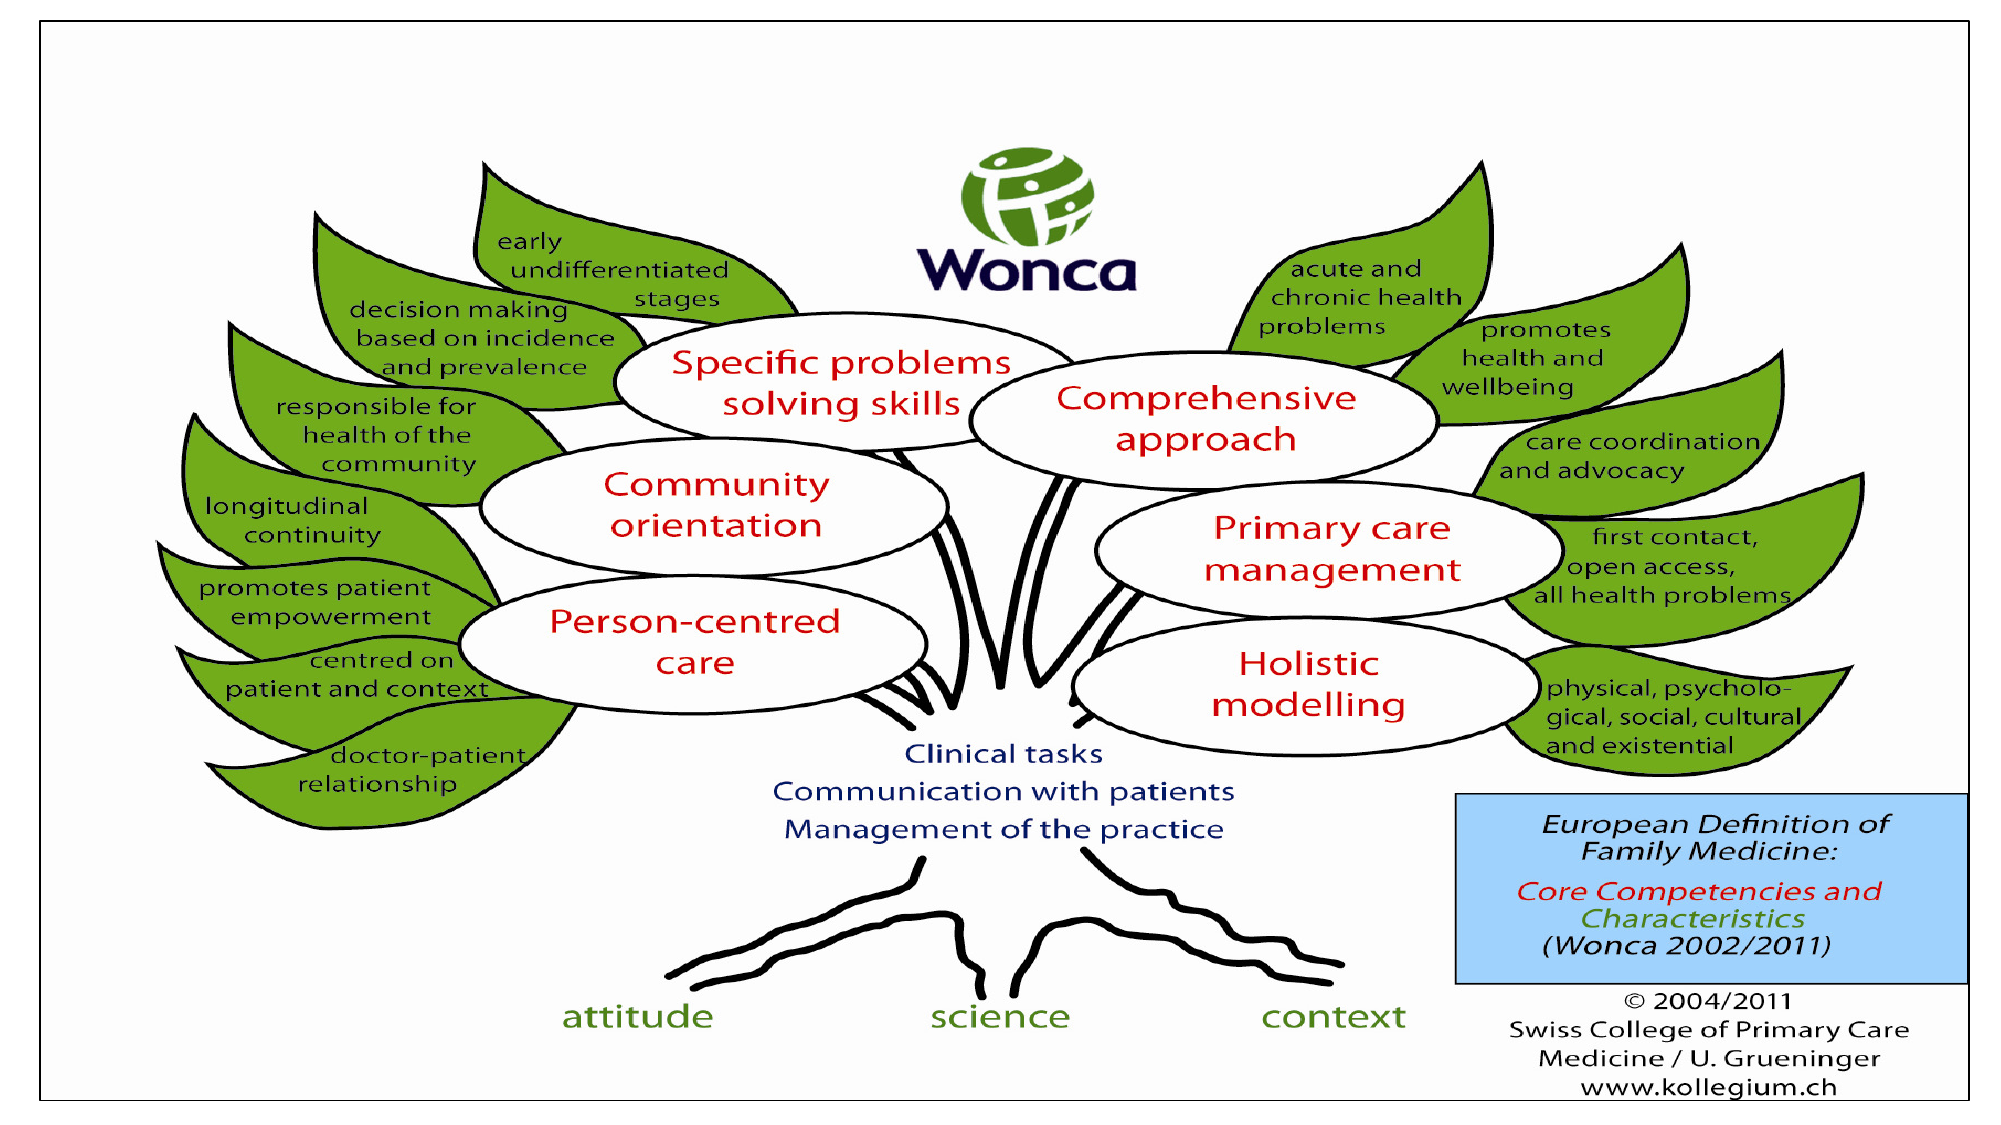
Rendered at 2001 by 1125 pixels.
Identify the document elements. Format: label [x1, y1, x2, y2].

text_box [40, 21, 1969, 1101]
